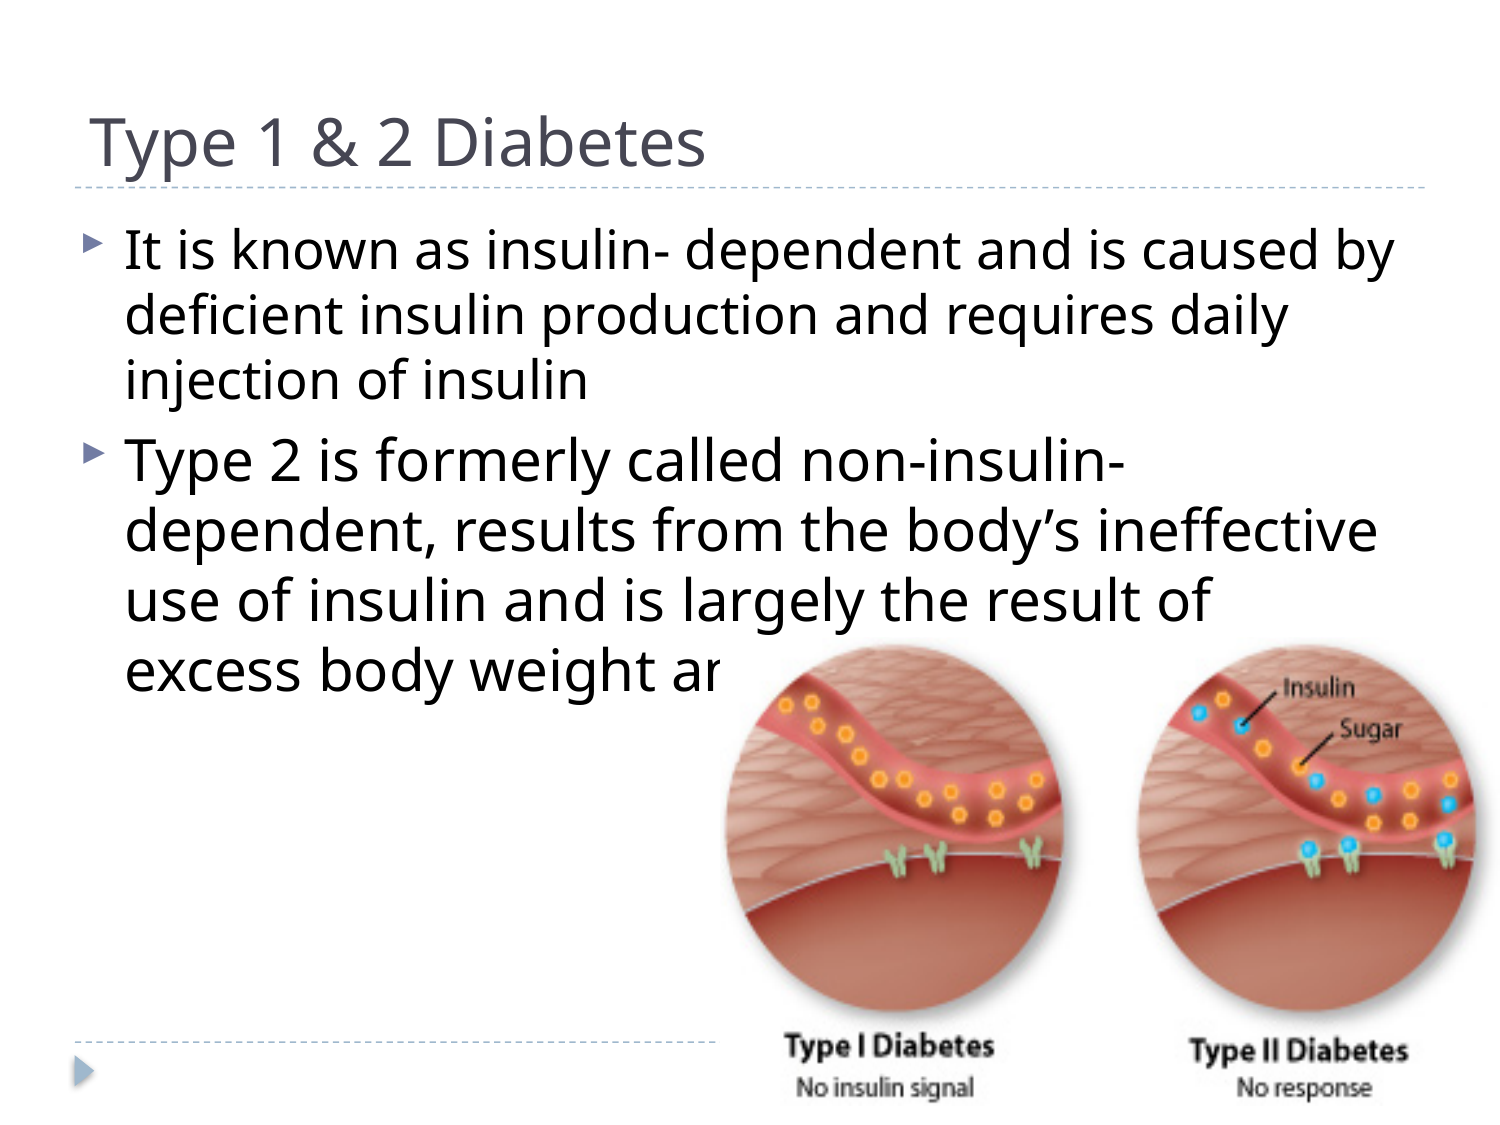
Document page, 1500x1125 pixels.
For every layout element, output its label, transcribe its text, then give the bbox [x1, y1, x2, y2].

list It is known as insulin- dependent and is caused by deficient insulin production and requires daily injection of insulin Type 2 is formerly called non-insulin-dependent, results from the body’s ineffective use of insulin and is largely the result of excess body weight and physical inactivity [64, 208, 1415, 1019]
picture [720, 637, 1500, 1107]
title Type 1 & 2 Diabetes [75, 24, 1425, 188]
